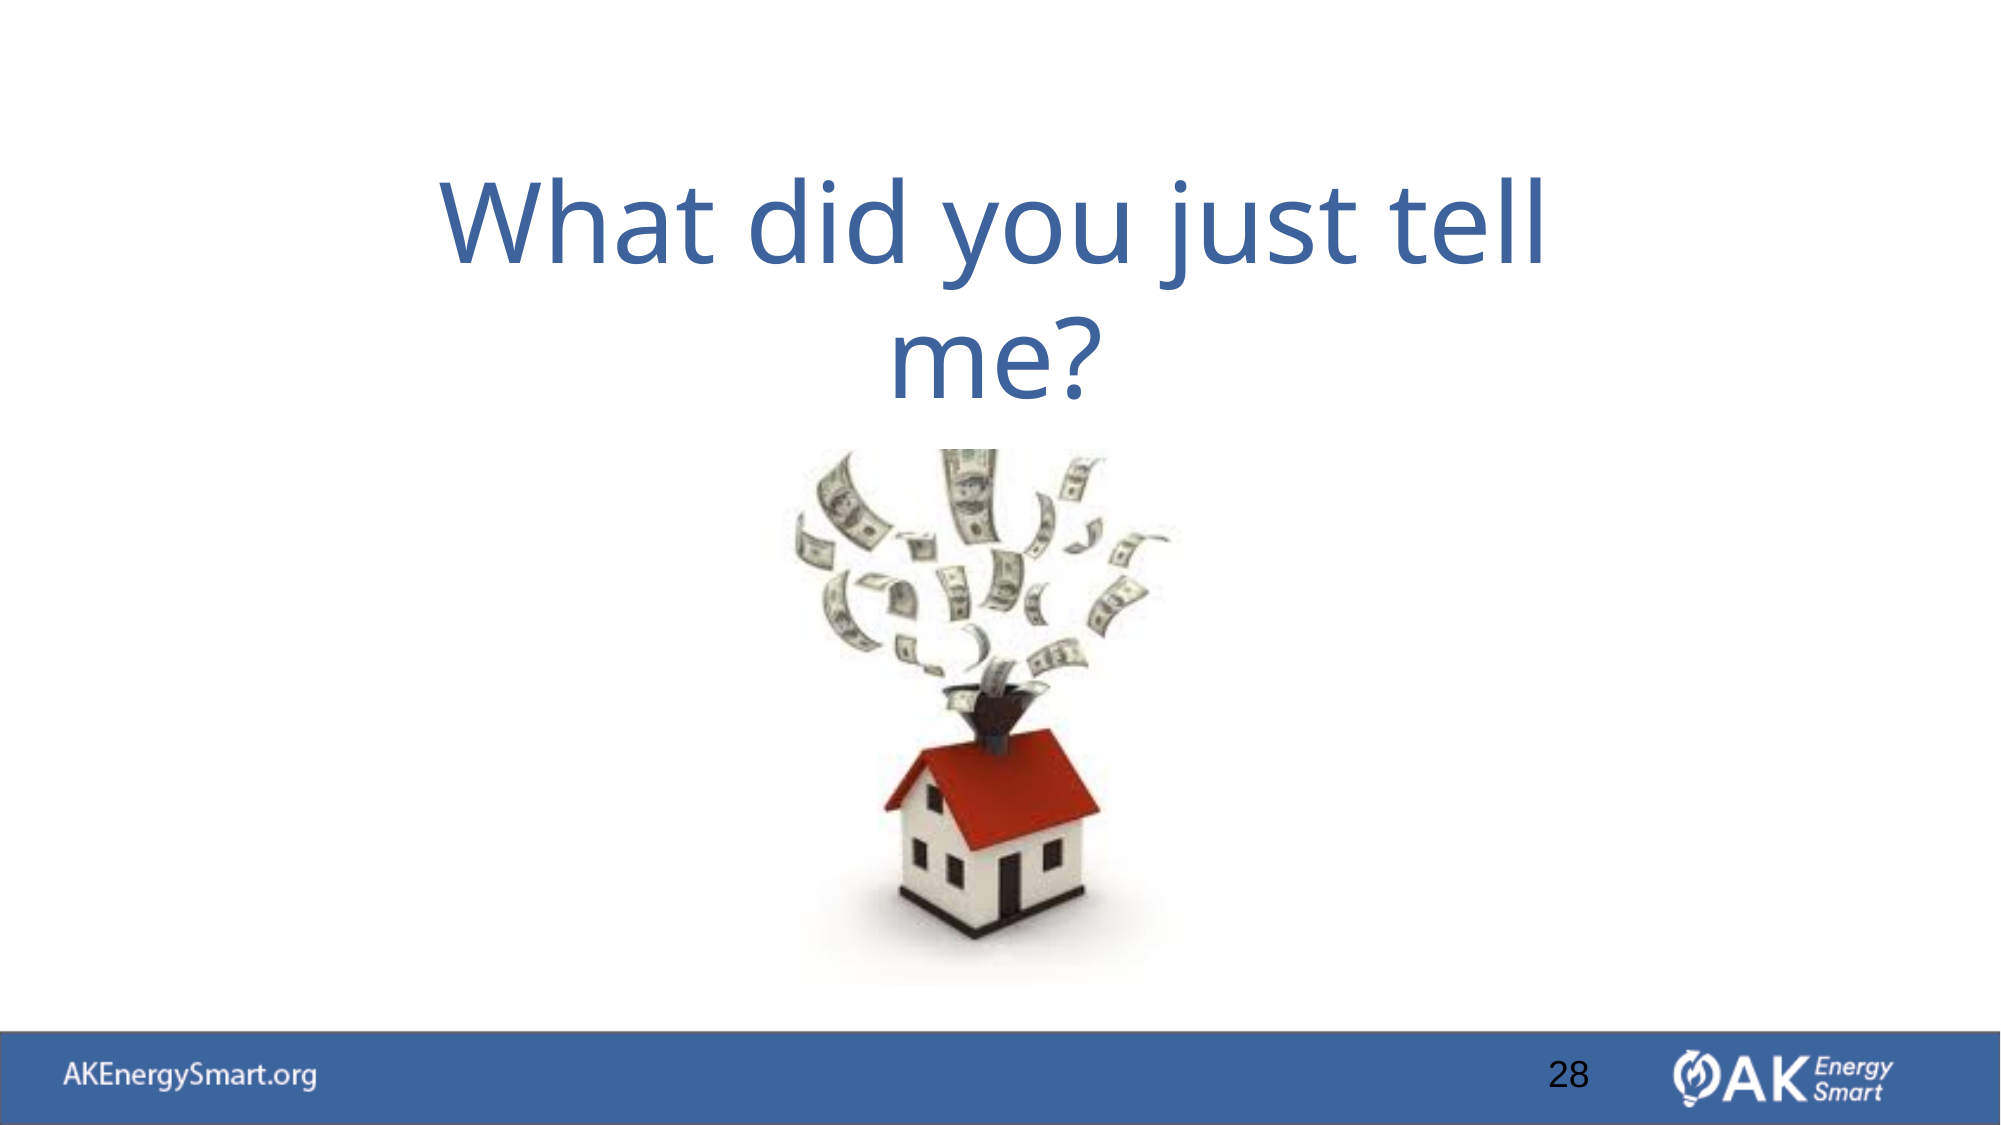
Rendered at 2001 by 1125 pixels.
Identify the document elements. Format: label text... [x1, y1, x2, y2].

title What did you just tell me? [319, 212, 1670, 360]
slide_number 28 [1533, 1042, 2000, 1103]
picture [0, 0, 2001, 1125]
